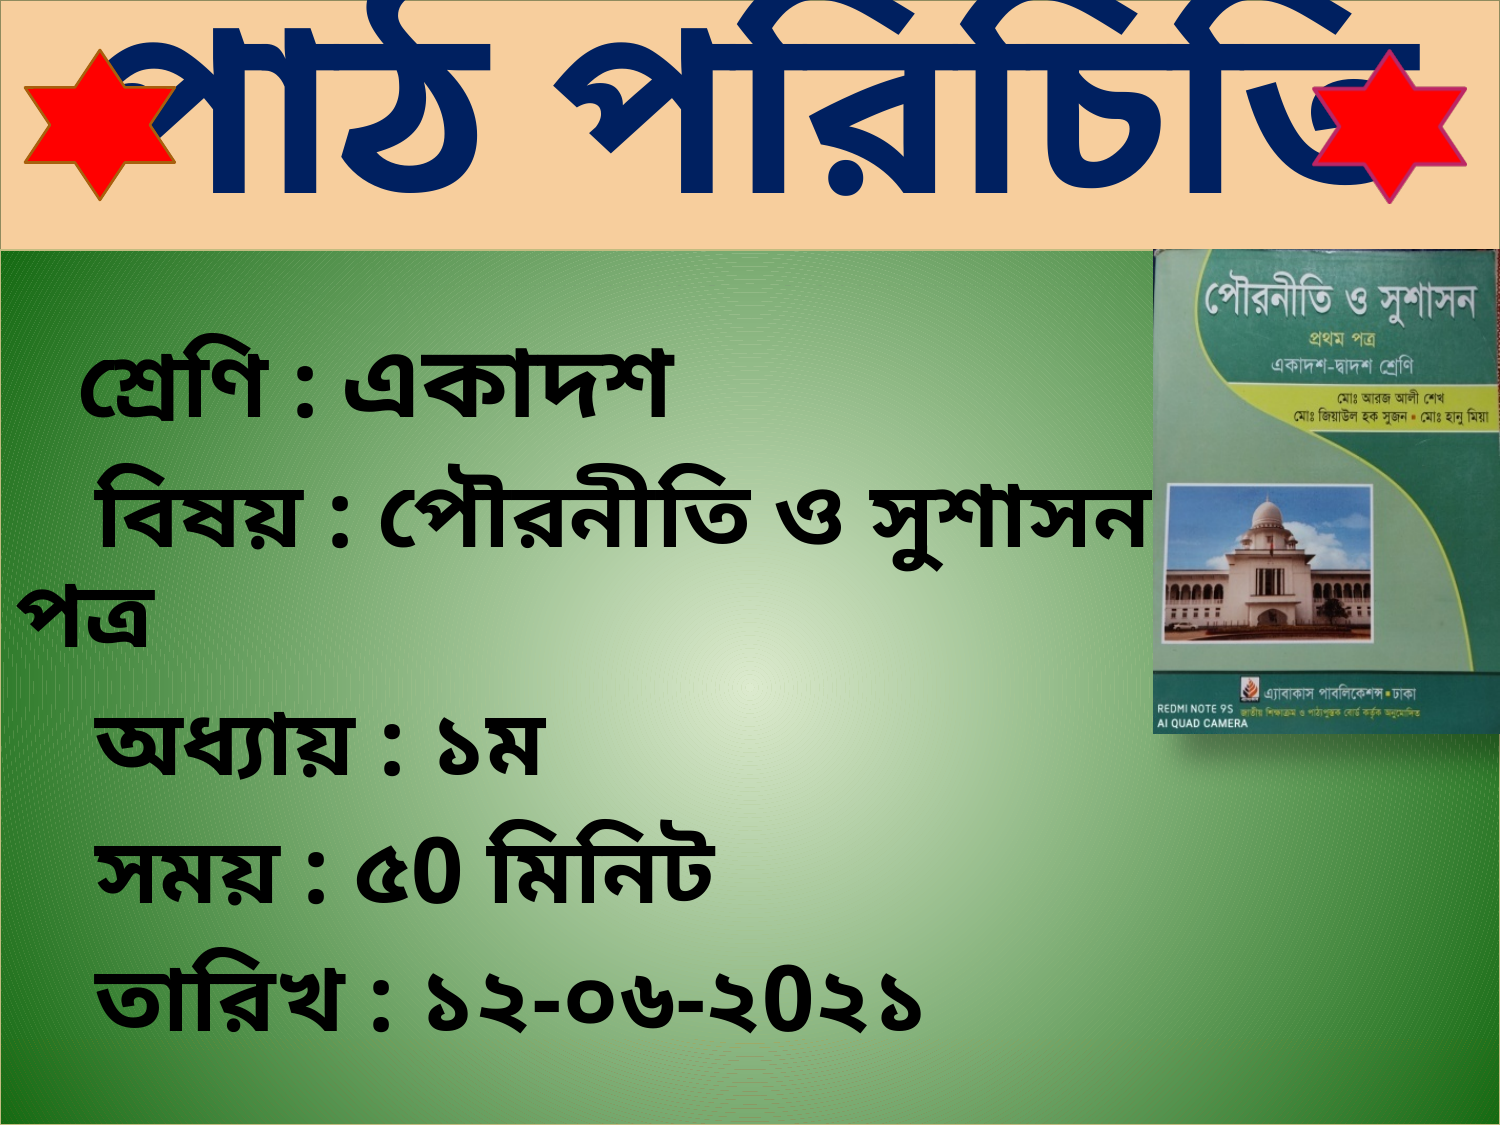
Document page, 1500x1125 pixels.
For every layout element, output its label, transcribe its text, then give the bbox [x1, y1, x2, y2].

text_box [23, 48, 177, 202]
picture [1311, 49, 1467, 205]
list শ্রেণি : একাদশ বিষয় : পৌরনীতি ও সুশাসন প্রথম পত্র অধ্যায় : ১ম সময় : ৫0 মিনিট তারিখ : ১২-০৬-২0২১ [0, 249, 1500, 1125]
picture [1152, 249, 1500, 734]
title পাঠ পরিচিতি [0, 0, 1500, 249]
